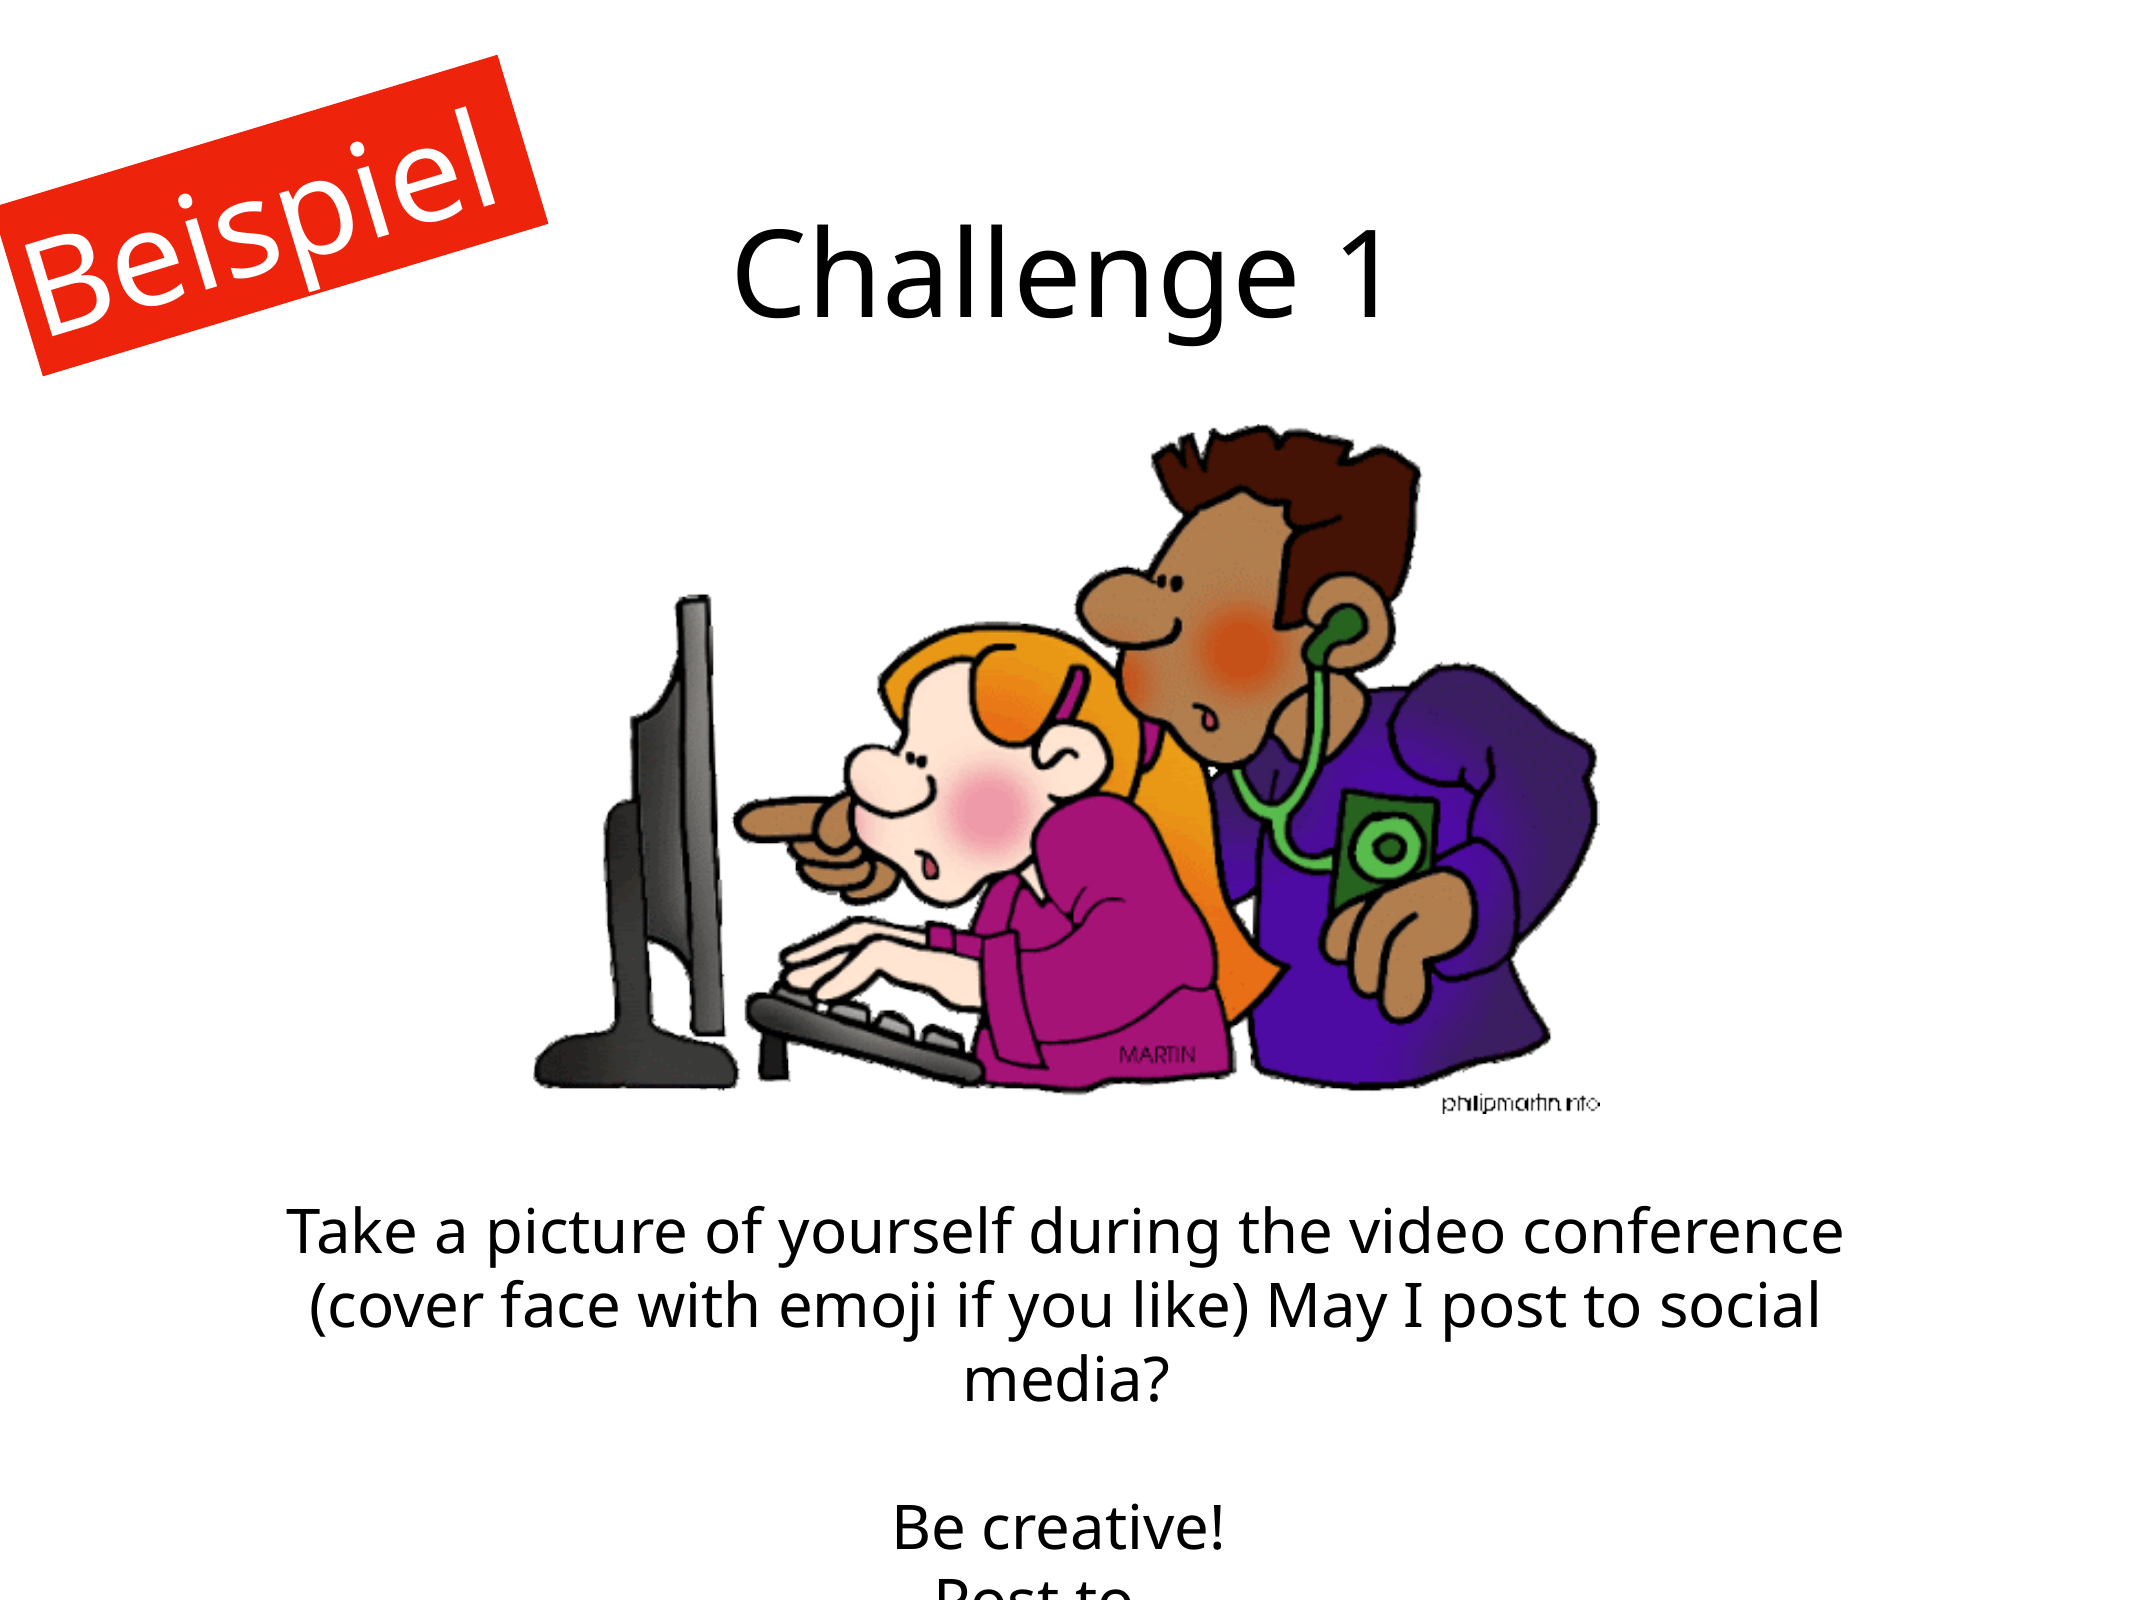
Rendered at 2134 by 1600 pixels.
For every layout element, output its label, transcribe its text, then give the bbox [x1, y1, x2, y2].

text_box Beispiel [0, 54, 549, 377]
subtitle Take a picture of yourself during the video conference (cover face with emoji if you like) May I post to social media? Be creative! Post to … [189, 1183, 1944, 1567]
title Challenge 1 [413, 80, 1720, 351]
picture [533, 424, 1601, 1115]
